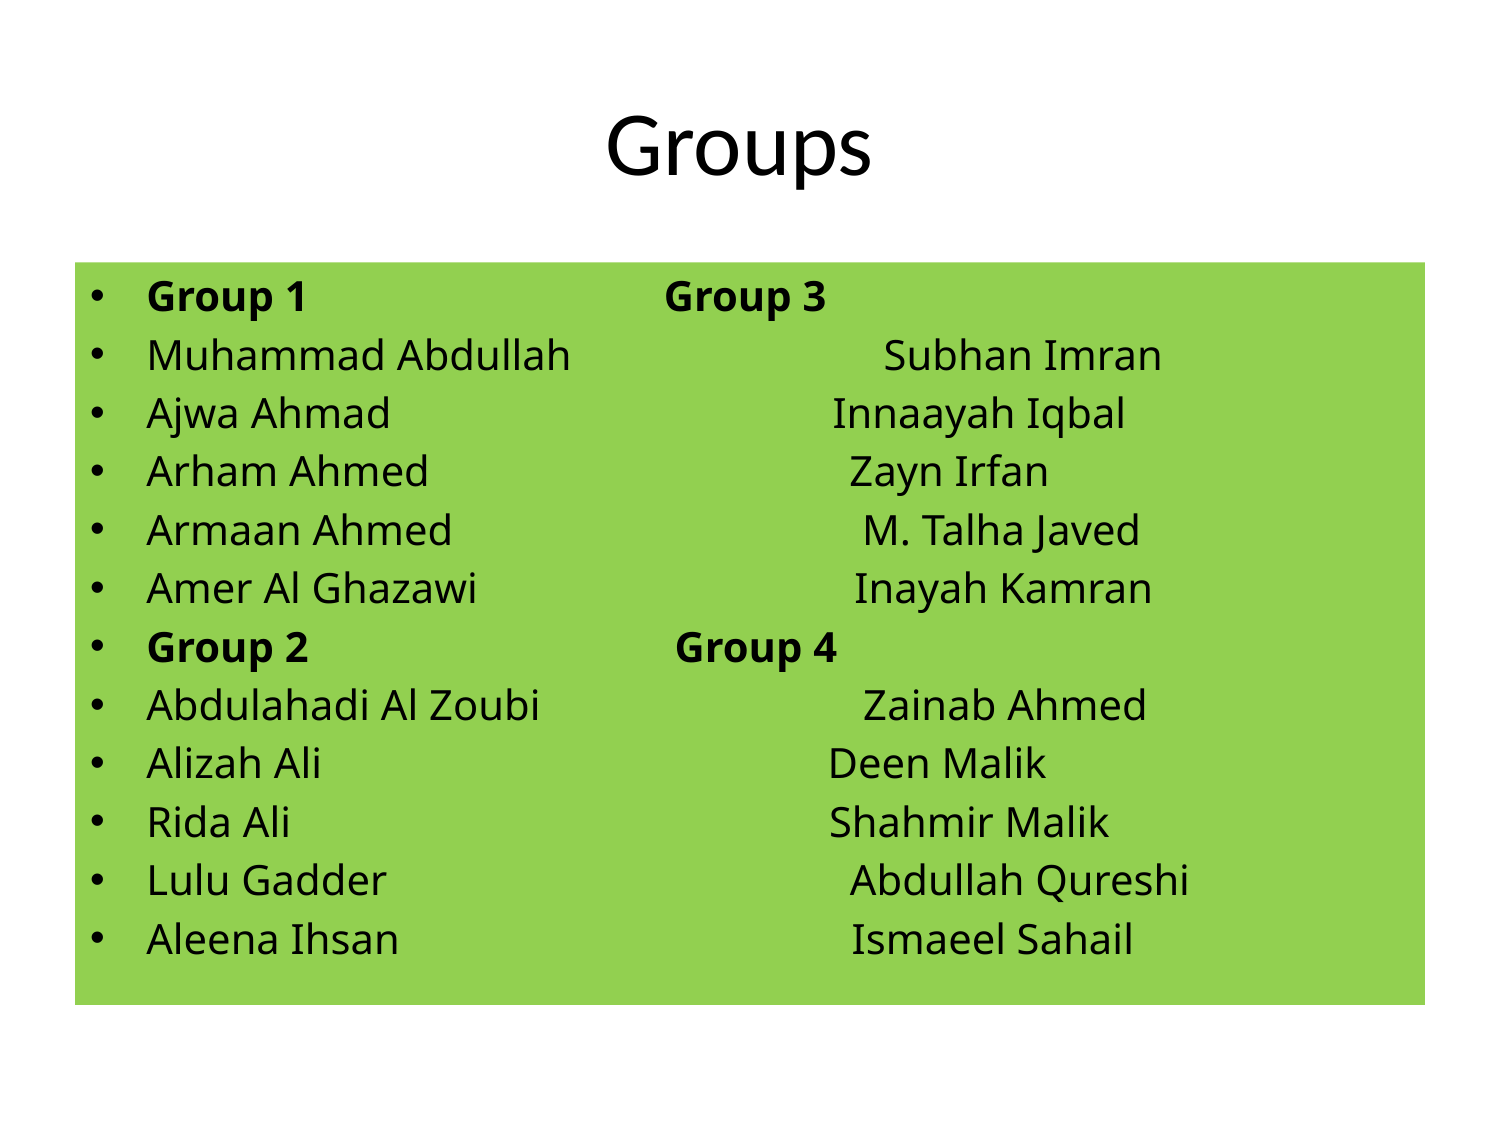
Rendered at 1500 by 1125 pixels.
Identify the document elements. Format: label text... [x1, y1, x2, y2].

title Groups [75, 45, 1425, 233]
list Group 1 Group 3 Muhammad Abdullah Subhan Imran Ajwa Ahmad Innaayah Iqbal Arham Ahmed Zayn Irfan Armaan Ahmed M. Talha Javed Amer Al Ghazawi Inayah Kamran Group 2 Group 4 Abdulahadi Al Zoubi Zainab Ahmed Alizah Ali Deen Malik Rida Ali Shahmir Malik Lulu Gadder Abdullah Qureshi Aleena Ihsan Ismaeel Sahail [75, 262, 1425, 1005]
